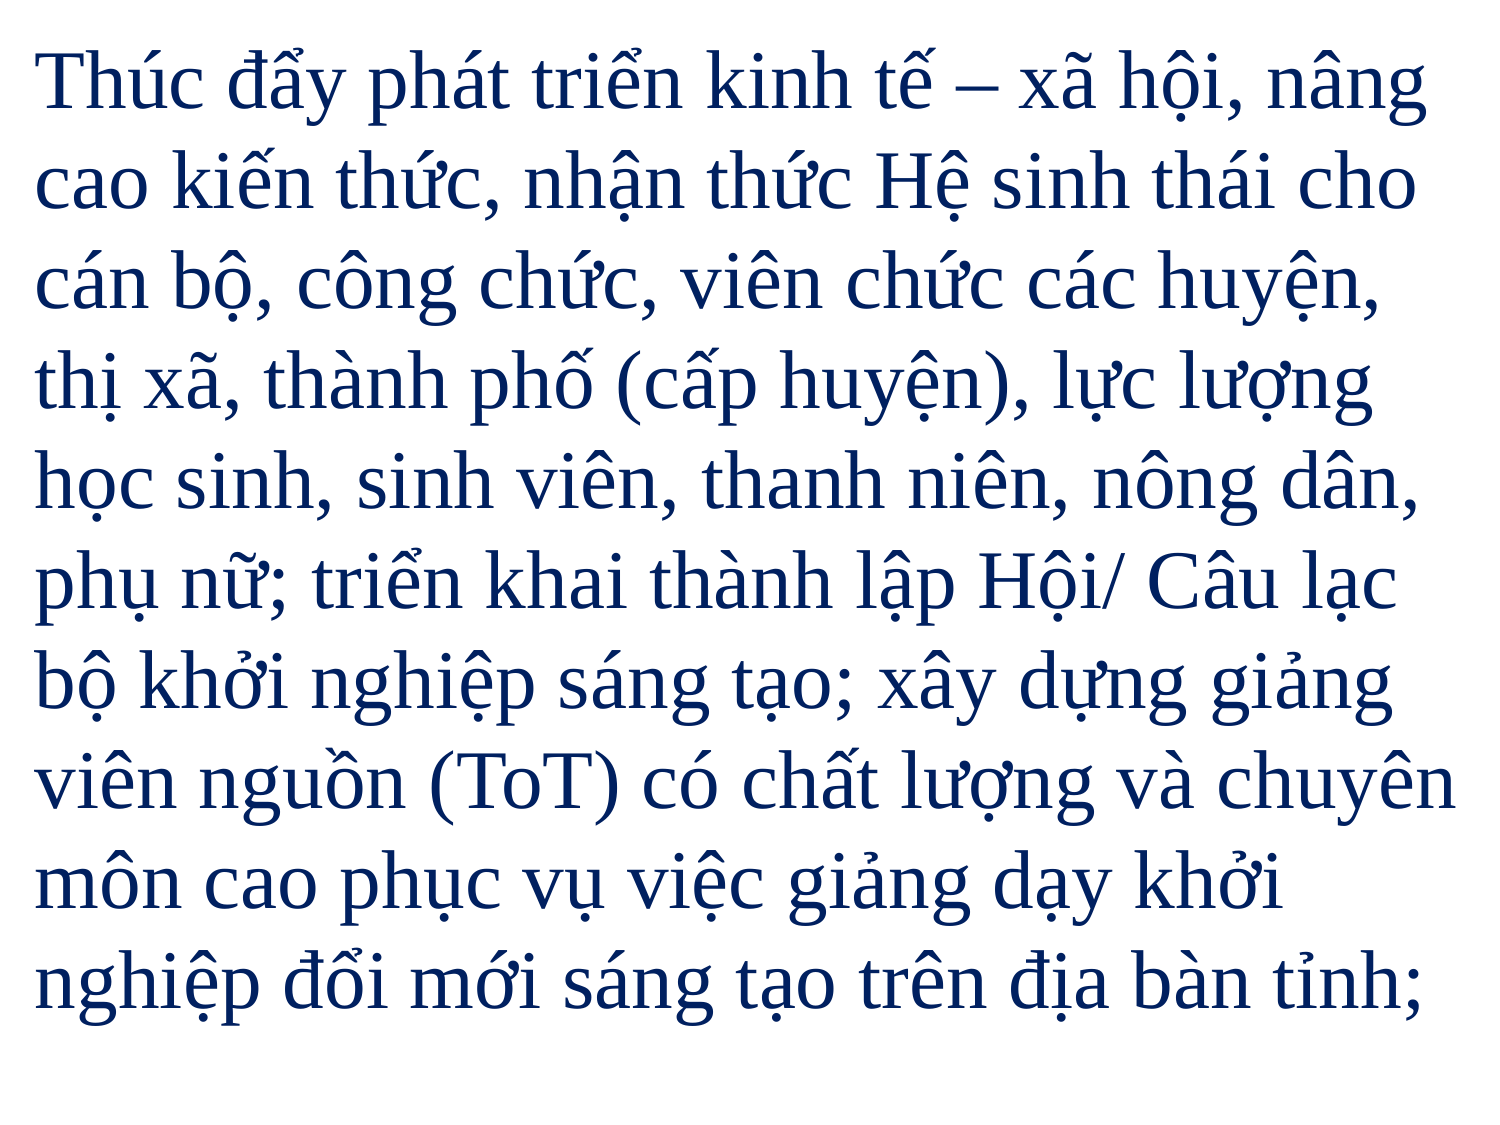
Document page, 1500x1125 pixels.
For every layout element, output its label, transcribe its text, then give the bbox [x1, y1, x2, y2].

text_box Thúc đẩy phát triển kinh tế – xã hội, nâng cao kiến thức, nhận thức Hệ sinh thái cho cán bộ, công chức, viên chức các huyện, thị xã, thành phố (cấp huyện), lực lượng học sinh, sinh viên, thanh niên, nông dân, phụ nữ; triển khai thành lập Hội/ Câu lạc bộ khởi nghiệp sáng tạo; xây dựng giảng viên nguồn (ToT) có chất lượng và chuyên môn cao phục vụ việc giảng dạy khởi nghiệp đổi mới sáng tạo trên địa bàn tỉnh; [20, 17, 1500, 1033]
